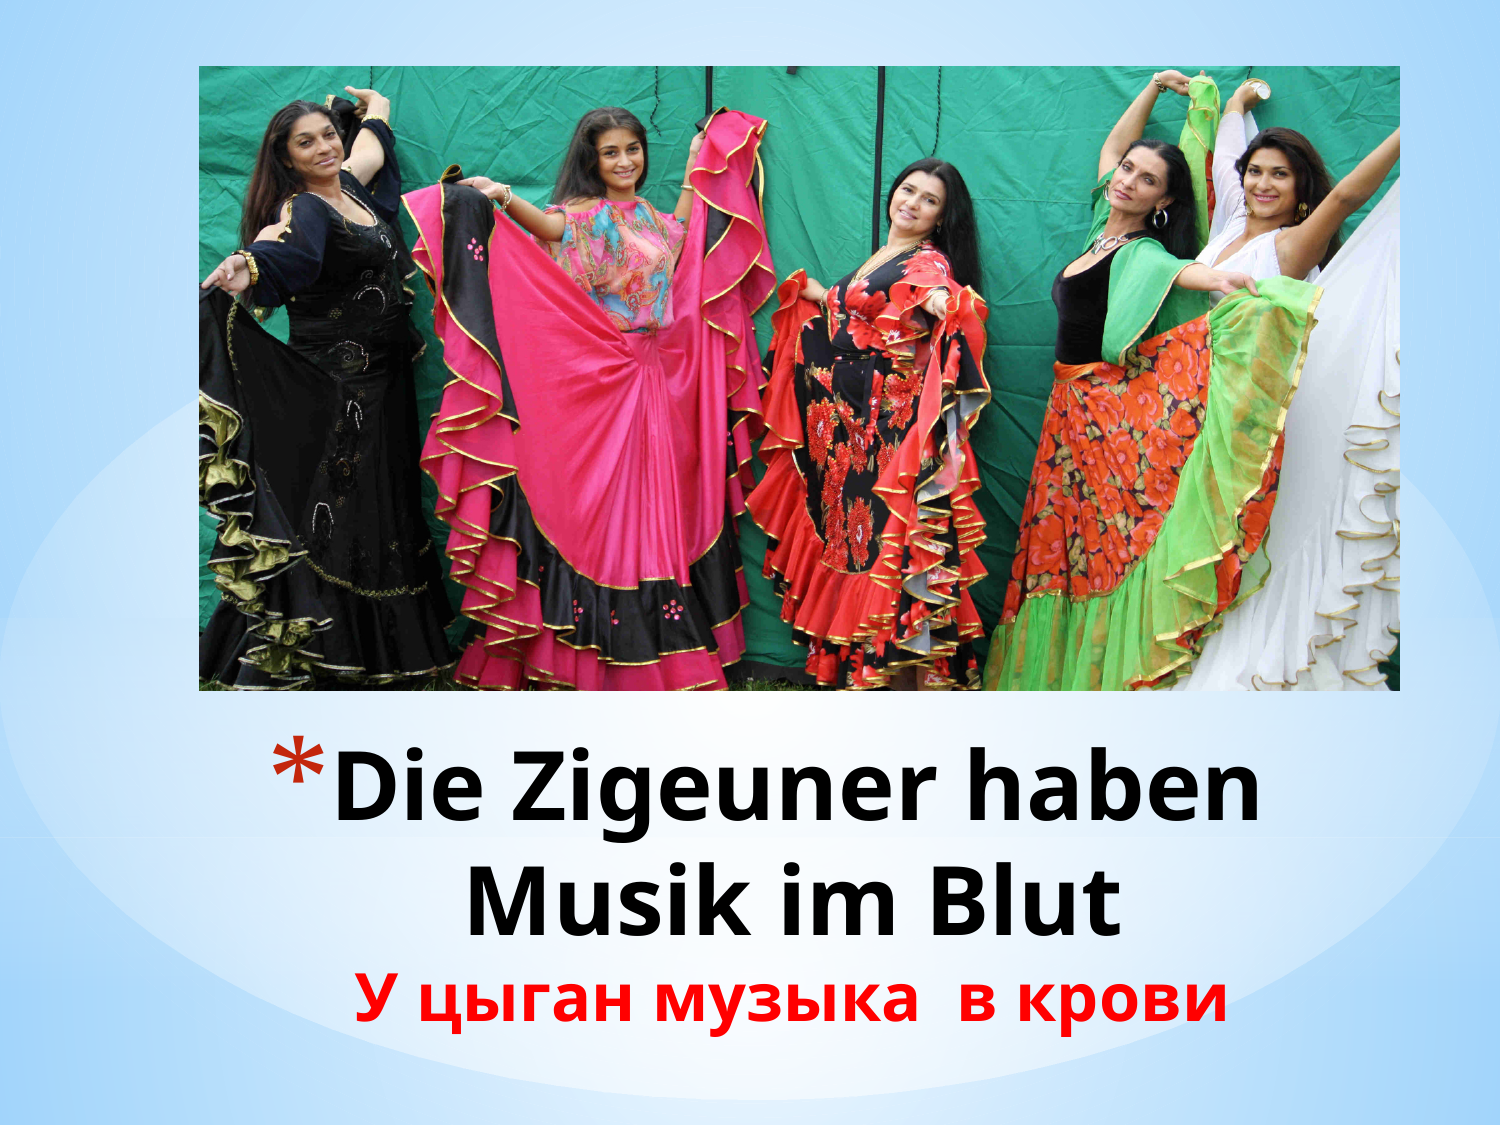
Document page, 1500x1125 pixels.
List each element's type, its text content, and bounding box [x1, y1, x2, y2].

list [199, 66, 1400, 691]
title Die Zigeuner haben Musik im Blut У цыган музыка в крови [171, 717, 1363, 1024]
